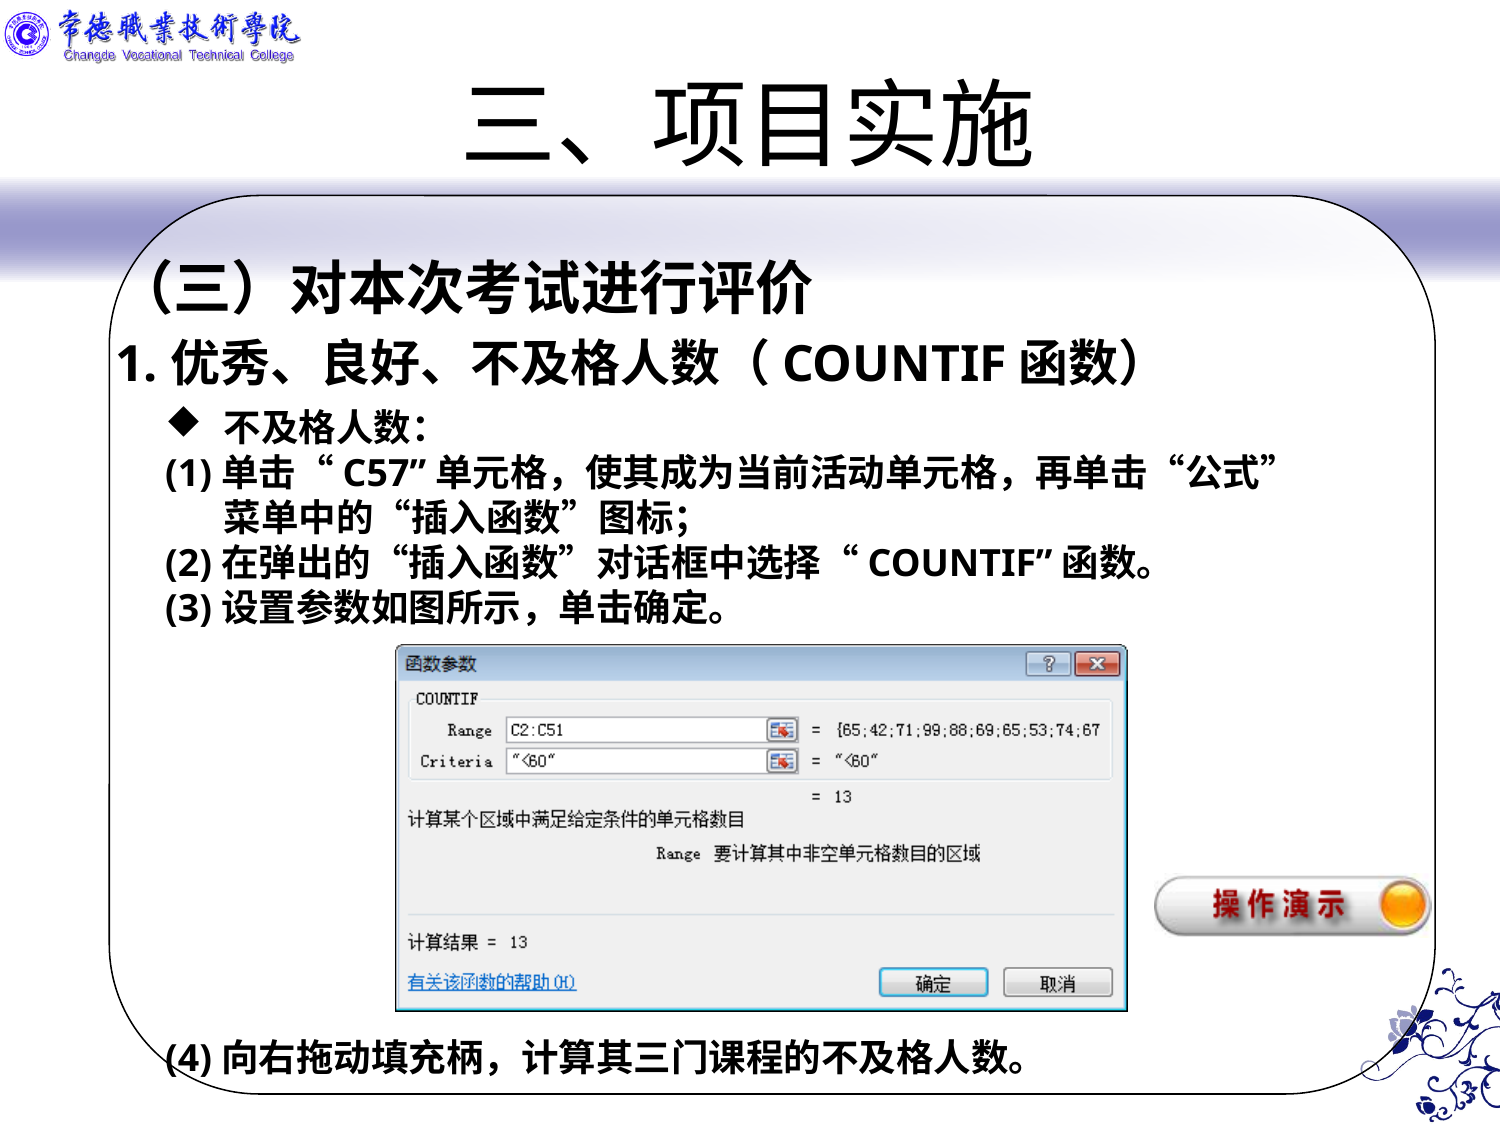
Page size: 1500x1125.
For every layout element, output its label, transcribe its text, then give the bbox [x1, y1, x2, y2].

picture [395, 644, 1129, 1012]
text_box [149, 195, 1395, 243]
list （三）对本次考试进行评价 1.优秀、良好、不及格人数（COUNTIF函数） [100, 243, 1459, 1012]
picture [1354, 962, 1500, 1125]
picture [0, 0, 314, 91]
text_box [1329, 1012, 1419, 1088]
title 三、项目实施 [0, 56, 1500, 186]
text_box [125, 1012, 150, 1047]
picture [1154, 873, 1432, 939]
text_box 不及格人数： (1)单击“C57”单元格，使其成为当前活动单元格，再单击“公式”菜单中的“插入函数”图标； (2)在弹出的“插入函数”对话框中选择“COUNTIF”函数。 (3)设置参数如图所示，单击确定。 (4)向右拖动填充柄，计算其三门课程的不及格人数。 [150, 397, 1329, 1125]
